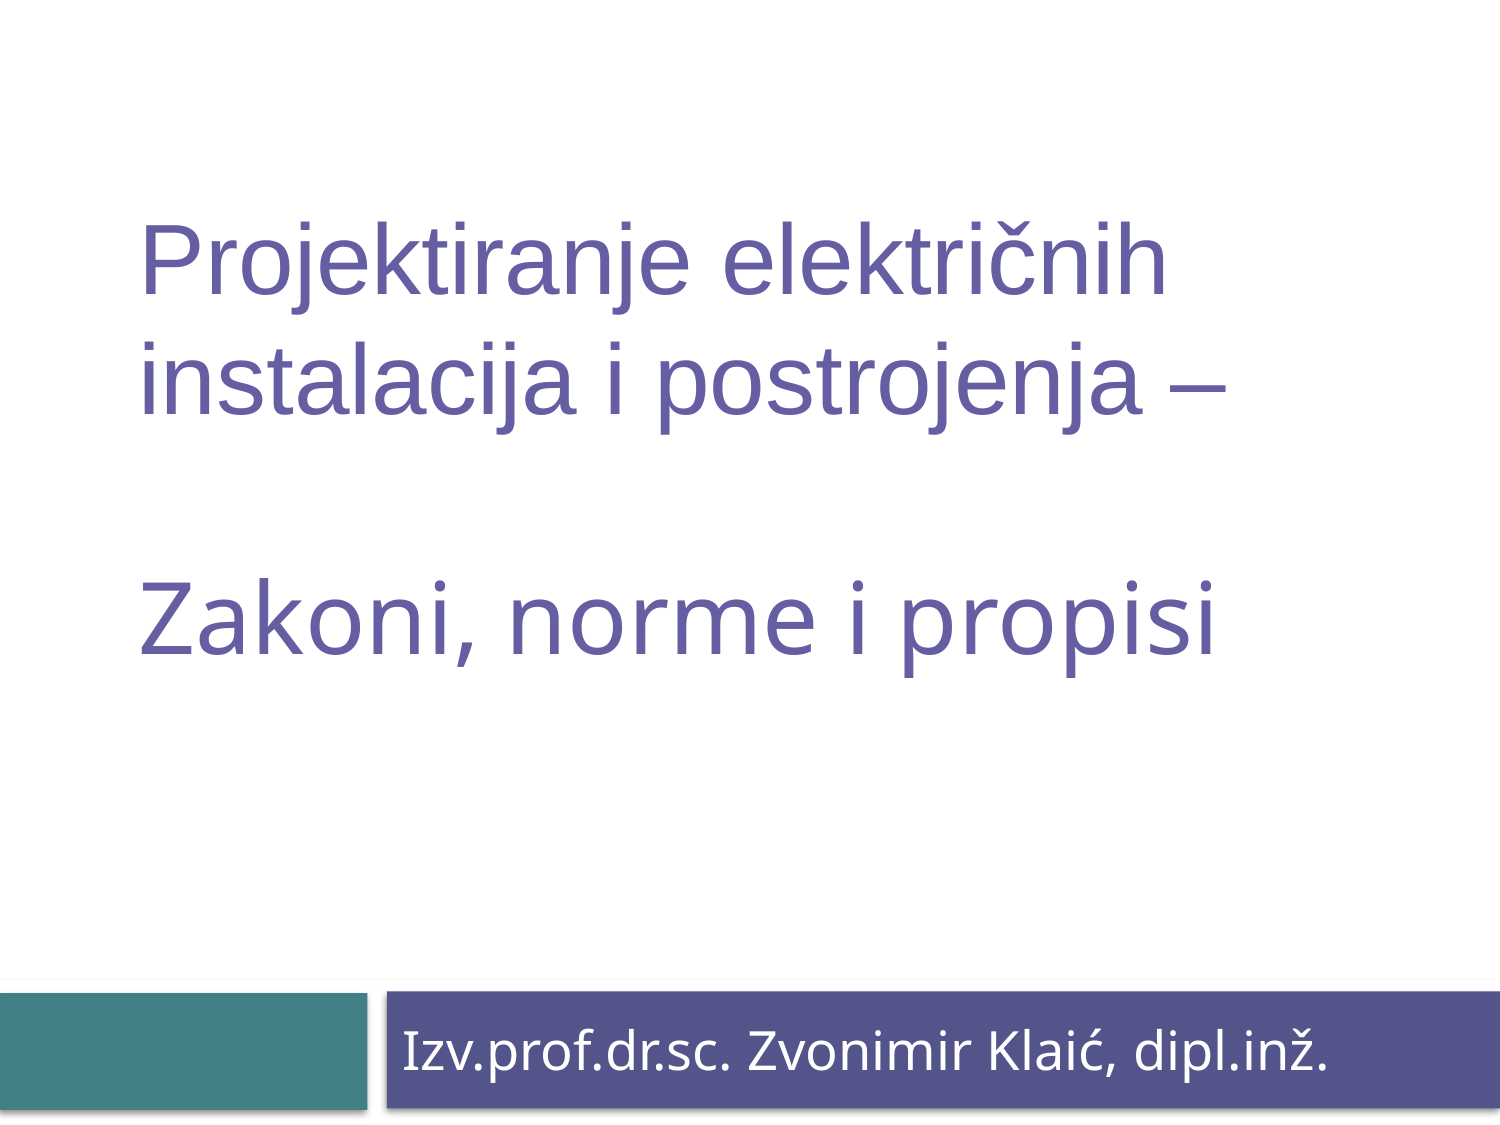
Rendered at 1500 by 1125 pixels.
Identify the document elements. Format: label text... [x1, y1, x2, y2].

text_box Projektiranje električnih instalacija i postrojenja – Zakoni, norme i propisi [123, 187, 1388, 682]
subtitle Izv.prof.dr.sc. Zvonimir Klaić, dipl.inž. [387, 992, 1488, 1105]
